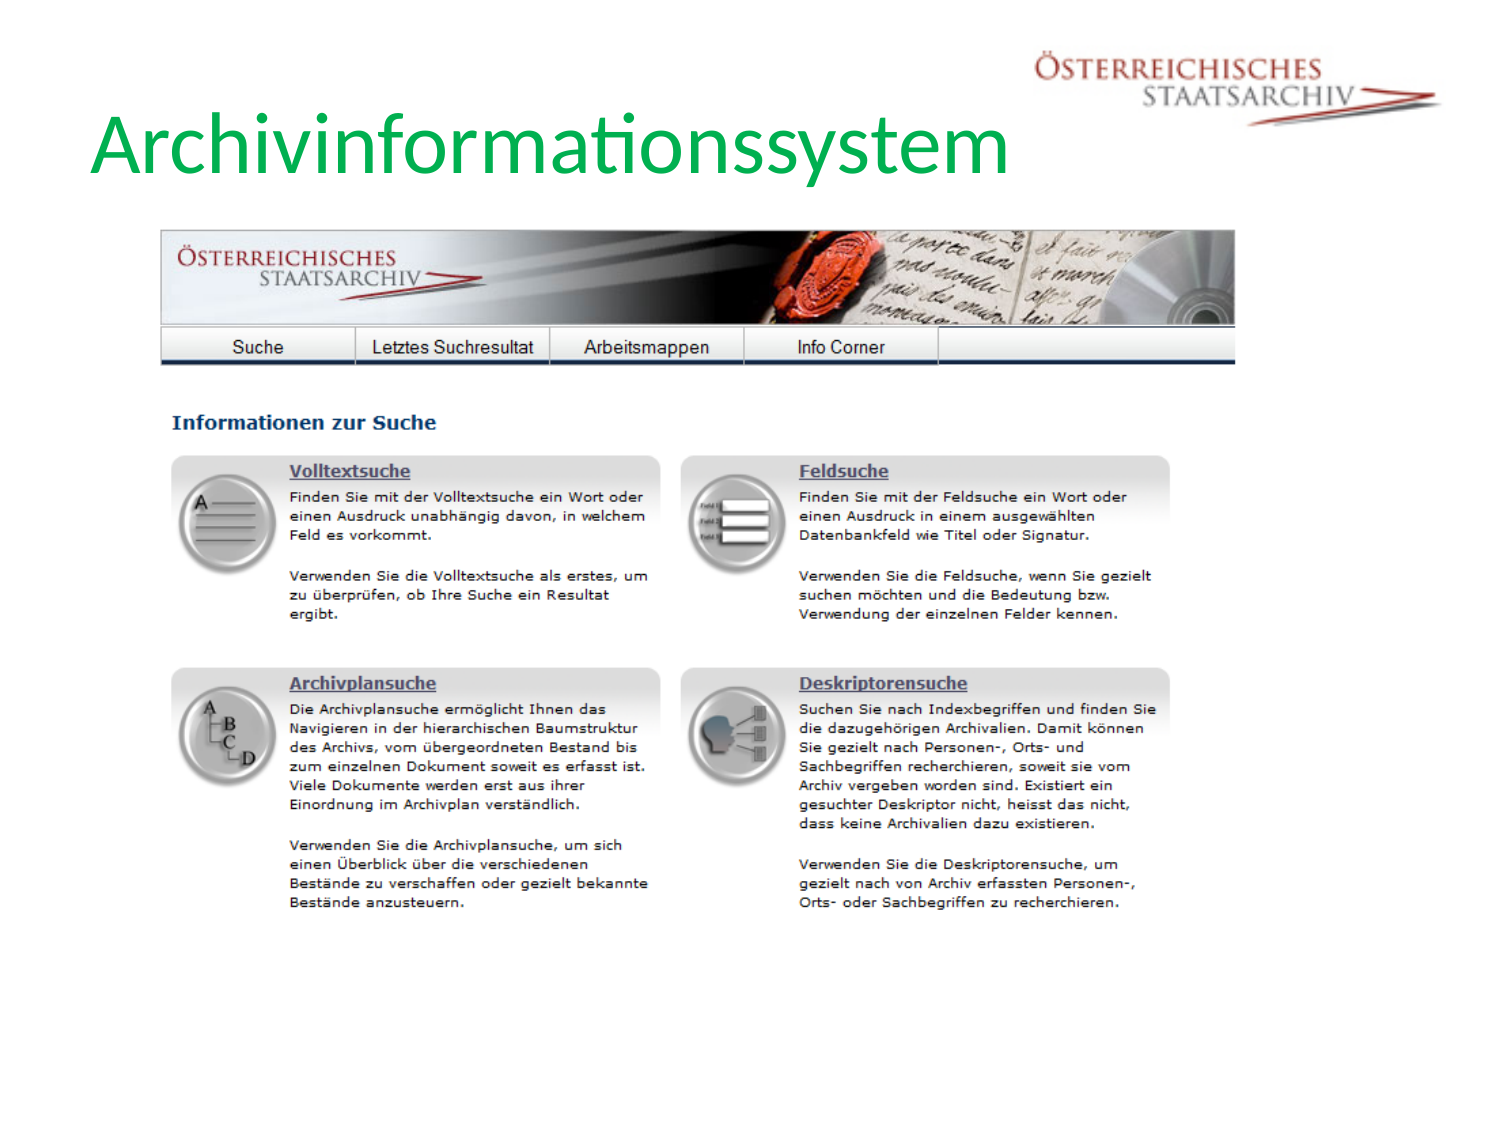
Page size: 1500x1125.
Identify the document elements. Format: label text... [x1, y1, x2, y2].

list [147, 219, 1291, 963]
title Archivinformationssystem [74, 44, 1426, 233]
picture [1033, 44, 1447, 133]
